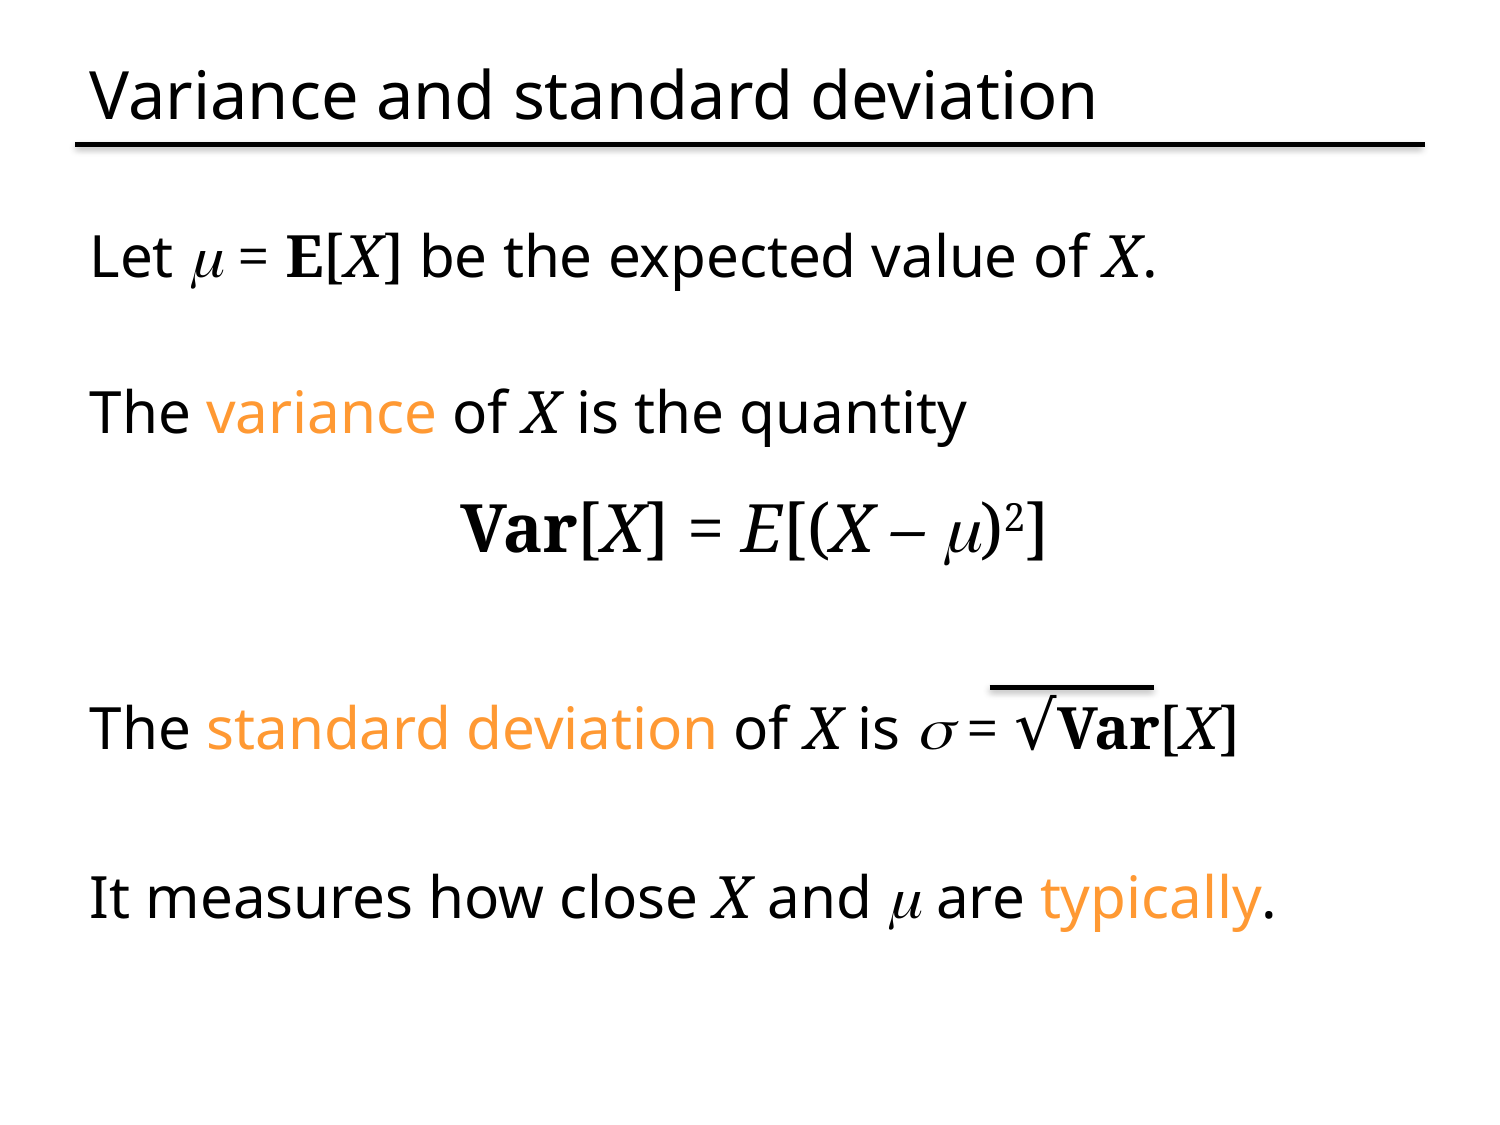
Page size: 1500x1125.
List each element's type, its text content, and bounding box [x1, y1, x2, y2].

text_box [74, 675, 1426, 772]
title Variance and standard deviation [75, 45, 1425, 145]
text_box It measures how close X and m are typically. [74, 852, 1425, 938]
text_box The variance of X is the quantity [74, 367, 1425, 453]
text_box Let m = E[X] be the expected value of X. [74, 212, 1425, 297]
text_box Var[X] = E[(X – m)2] [427, 477, 1083, 573]
